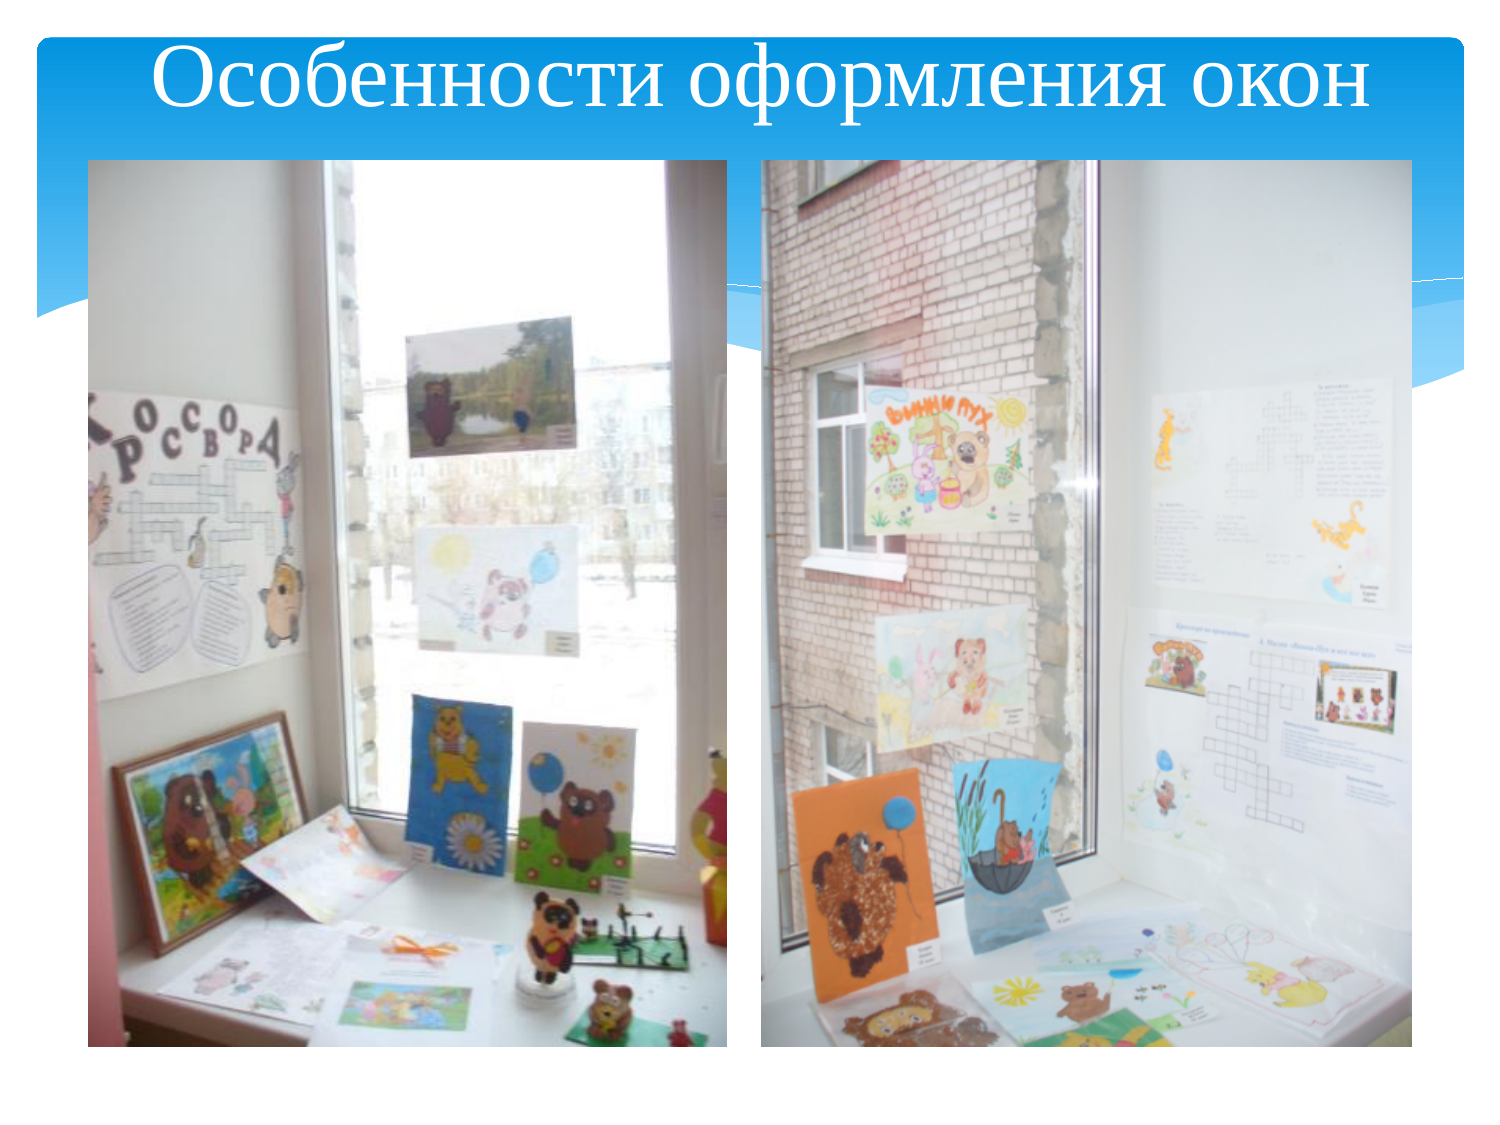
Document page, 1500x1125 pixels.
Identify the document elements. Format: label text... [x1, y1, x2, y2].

title Особенности оформления окон [90, 0, 1434, 157]
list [88, 160, 727, 1047]
picture [761, 160, 1412, 1047]
